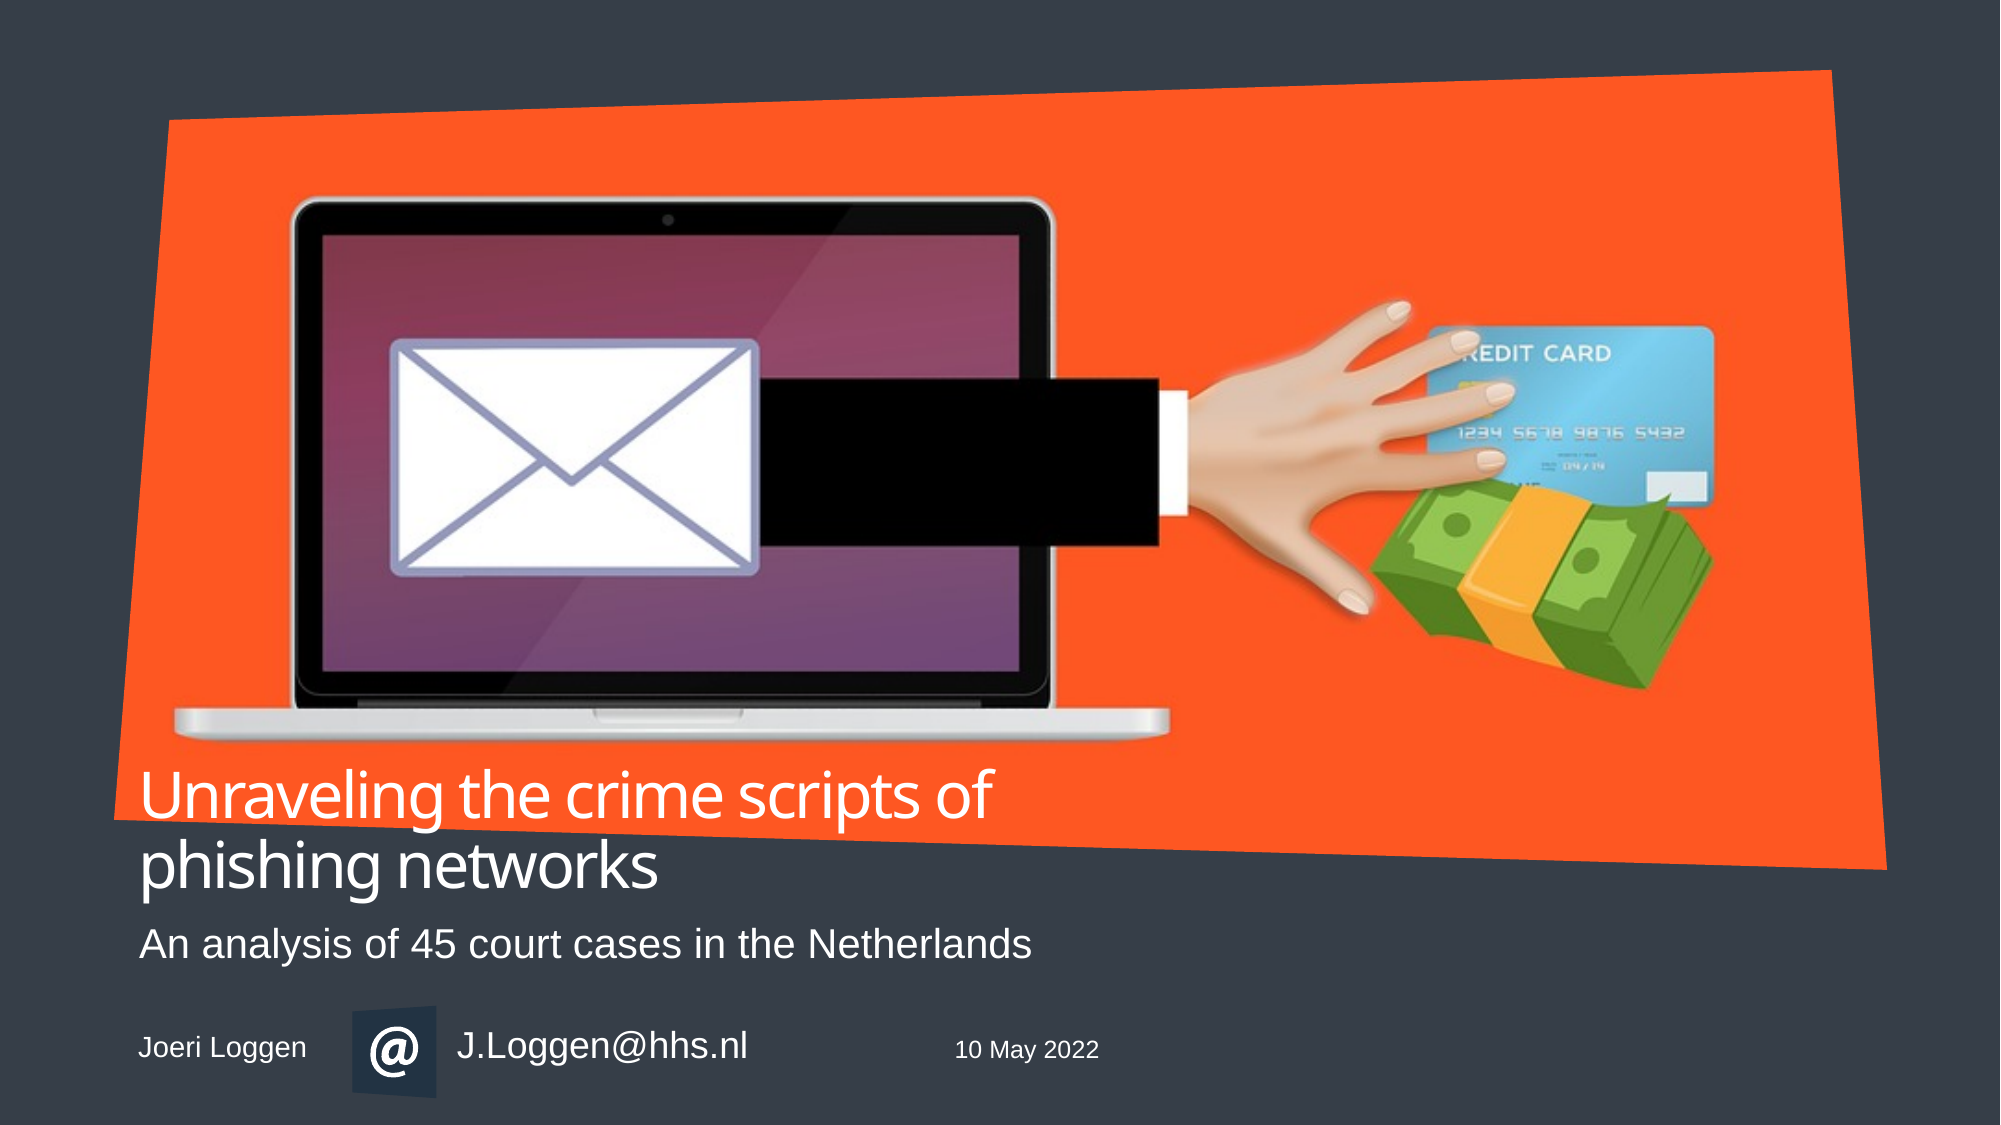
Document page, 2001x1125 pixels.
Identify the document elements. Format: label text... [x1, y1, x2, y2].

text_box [352, 1005, 437, 1099]
text_box J.Loggen@hhs.nl [451, 1020, 757, 1066]
list 10 May 2022 [818, 1004, 1106, 1064]
subtitle An analysis of 45 court cases in the Netherlands [133, 906, 1106, 1027]
title Unraveling the crime scripts of phishing networks [132, 870, 1106, 903]
picture [113, 69, 1888, 870]
list Joeri Loggen [132, 987, 807, 1064]
